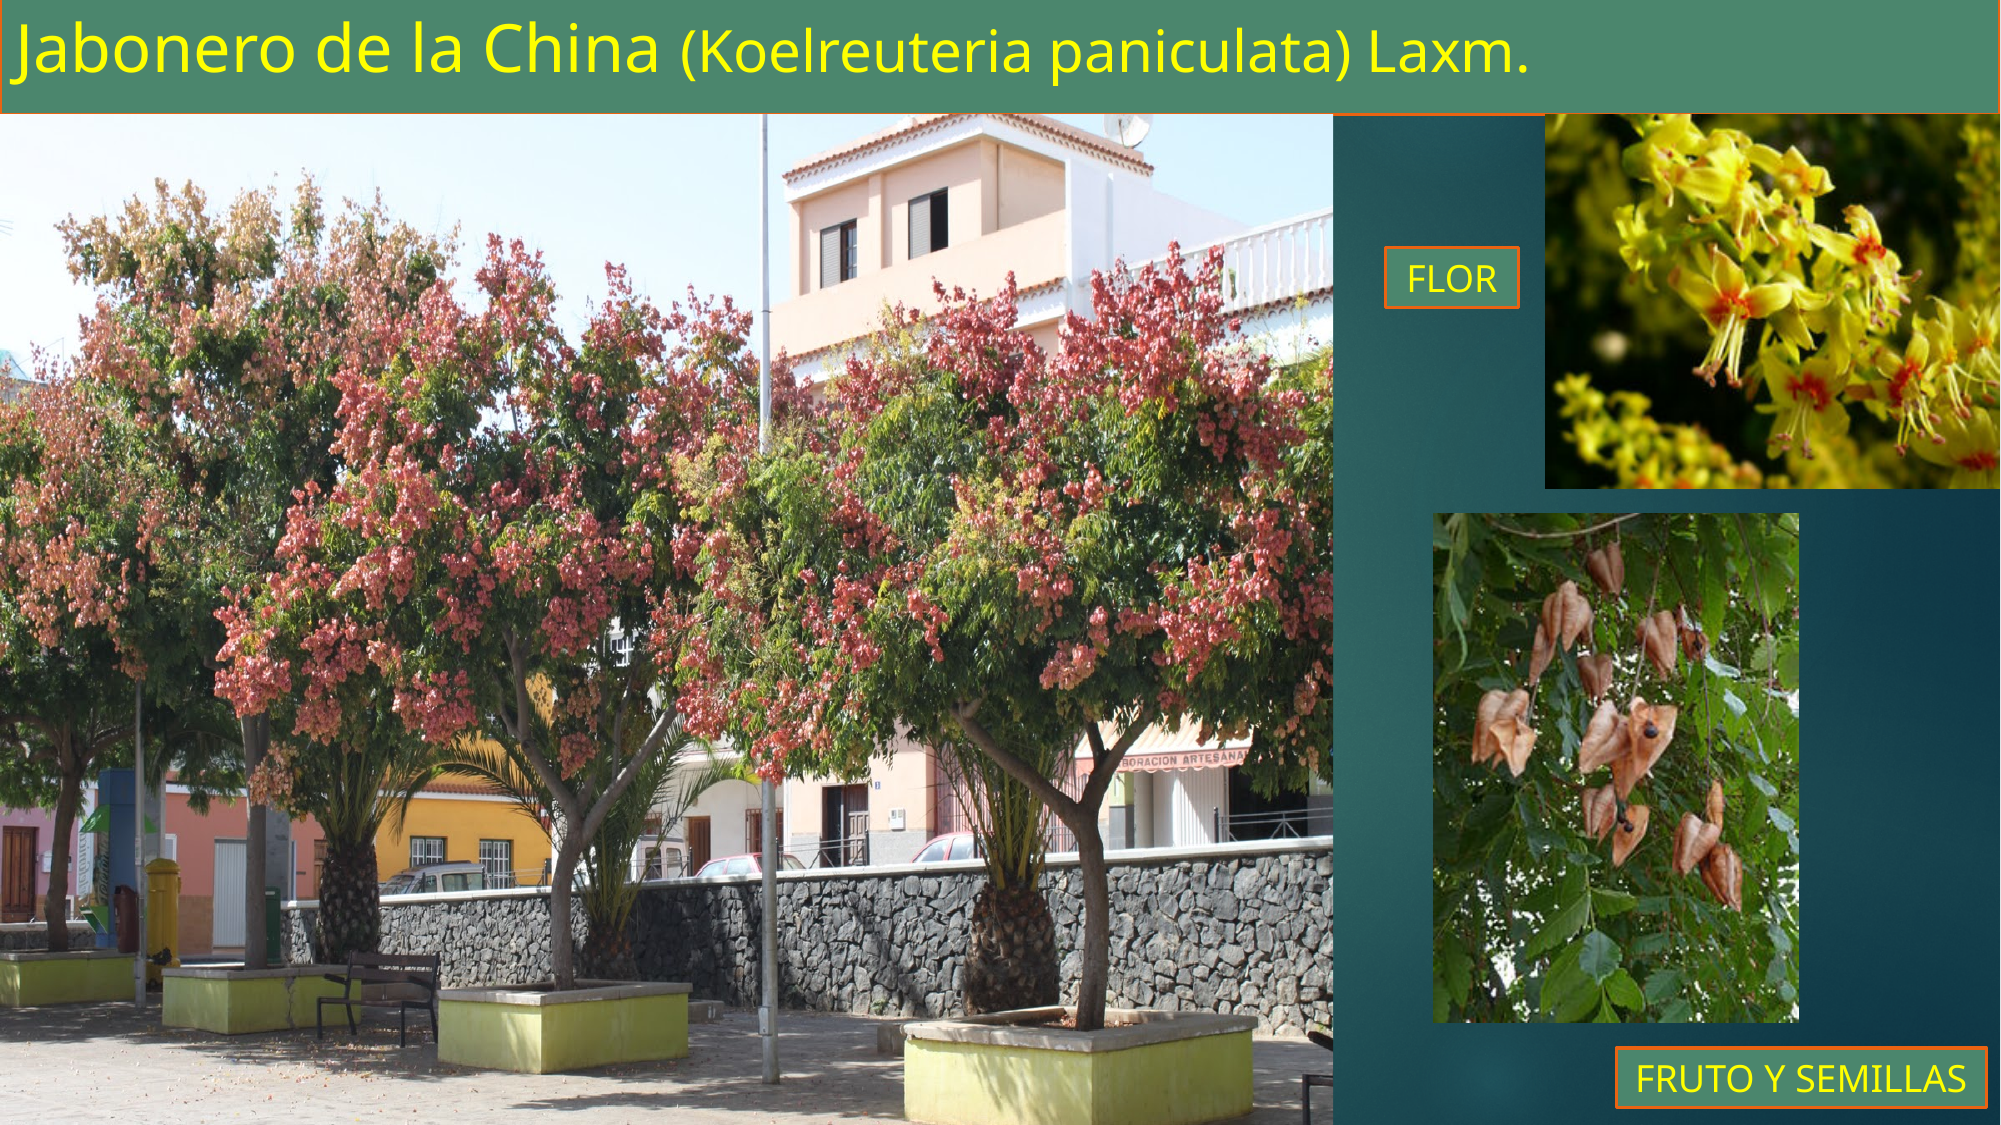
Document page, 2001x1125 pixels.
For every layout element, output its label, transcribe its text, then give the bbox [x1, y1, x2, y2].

picture [1411, 513, 1800, 1125]
picture [0, 114, 2000, 1125]
title Jabonero de la China (Koelreuteria paniculata) Laxm. [0, 0, 2000, 116]
text_box FRUTO Y SEMILLAS [1615, 1046, 1988, 1109]
text_box FLOR [1384, 246, 1520, 309]
